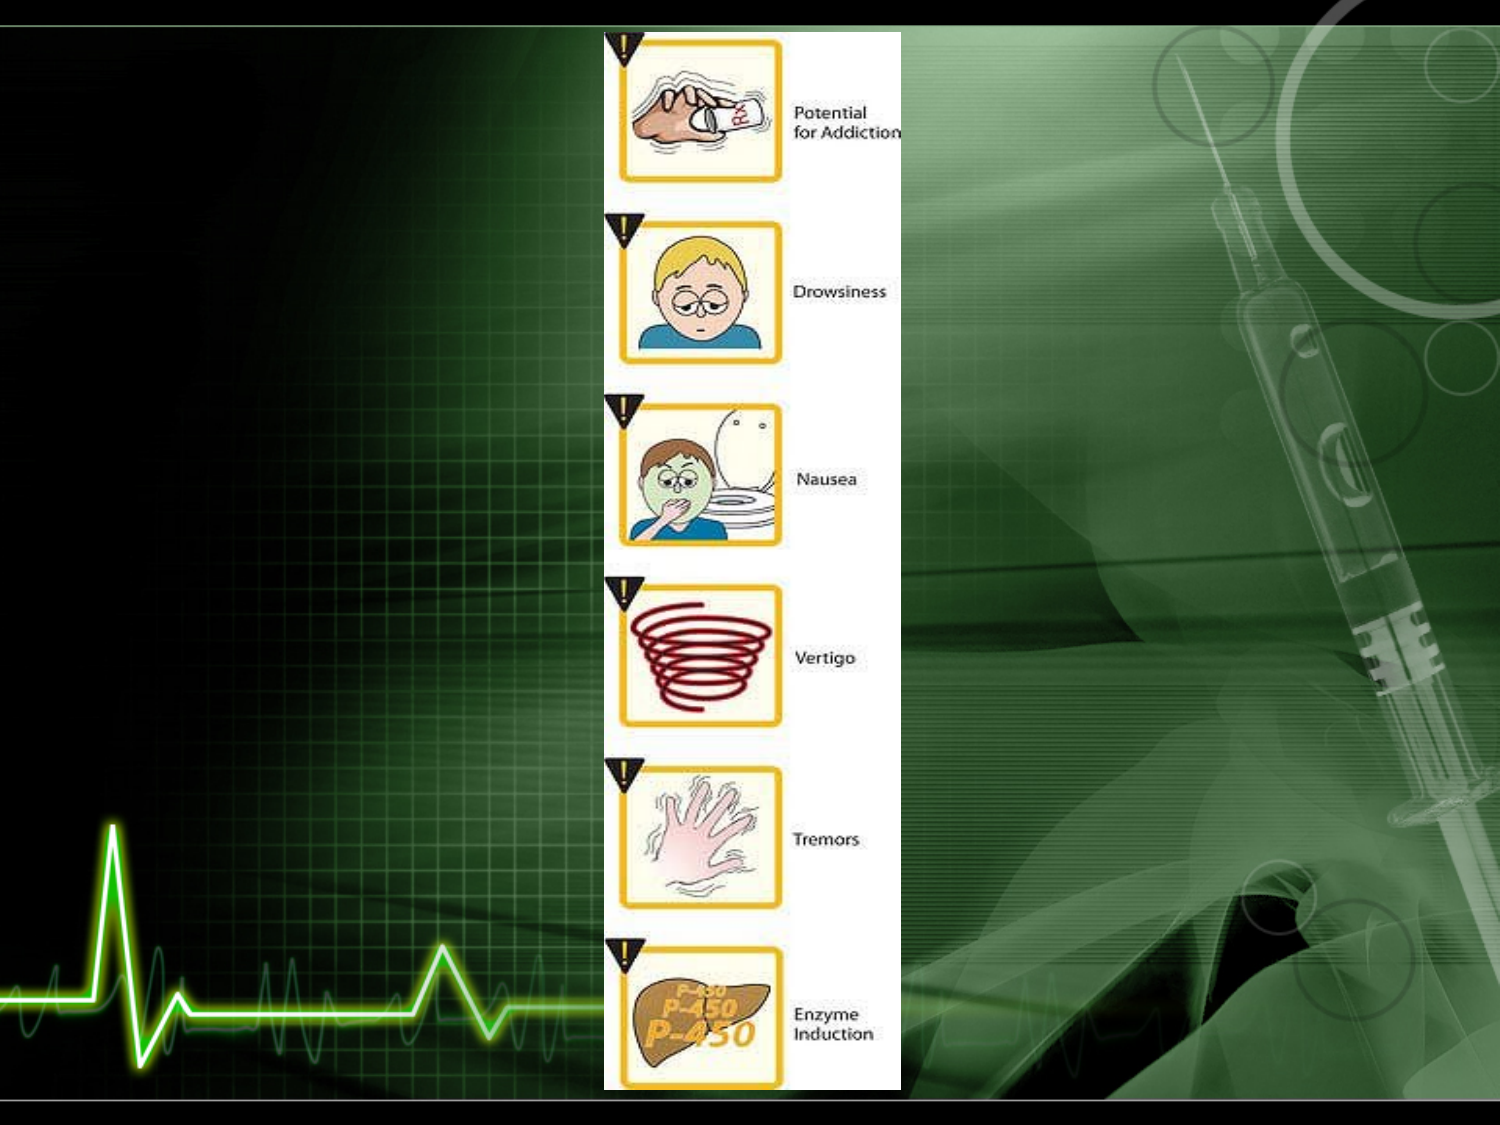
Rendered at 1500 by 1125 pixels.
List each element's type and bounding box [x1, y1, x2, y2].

list [603, 31, 901, 1090]
picture [0, 0, 1500, 1125]
